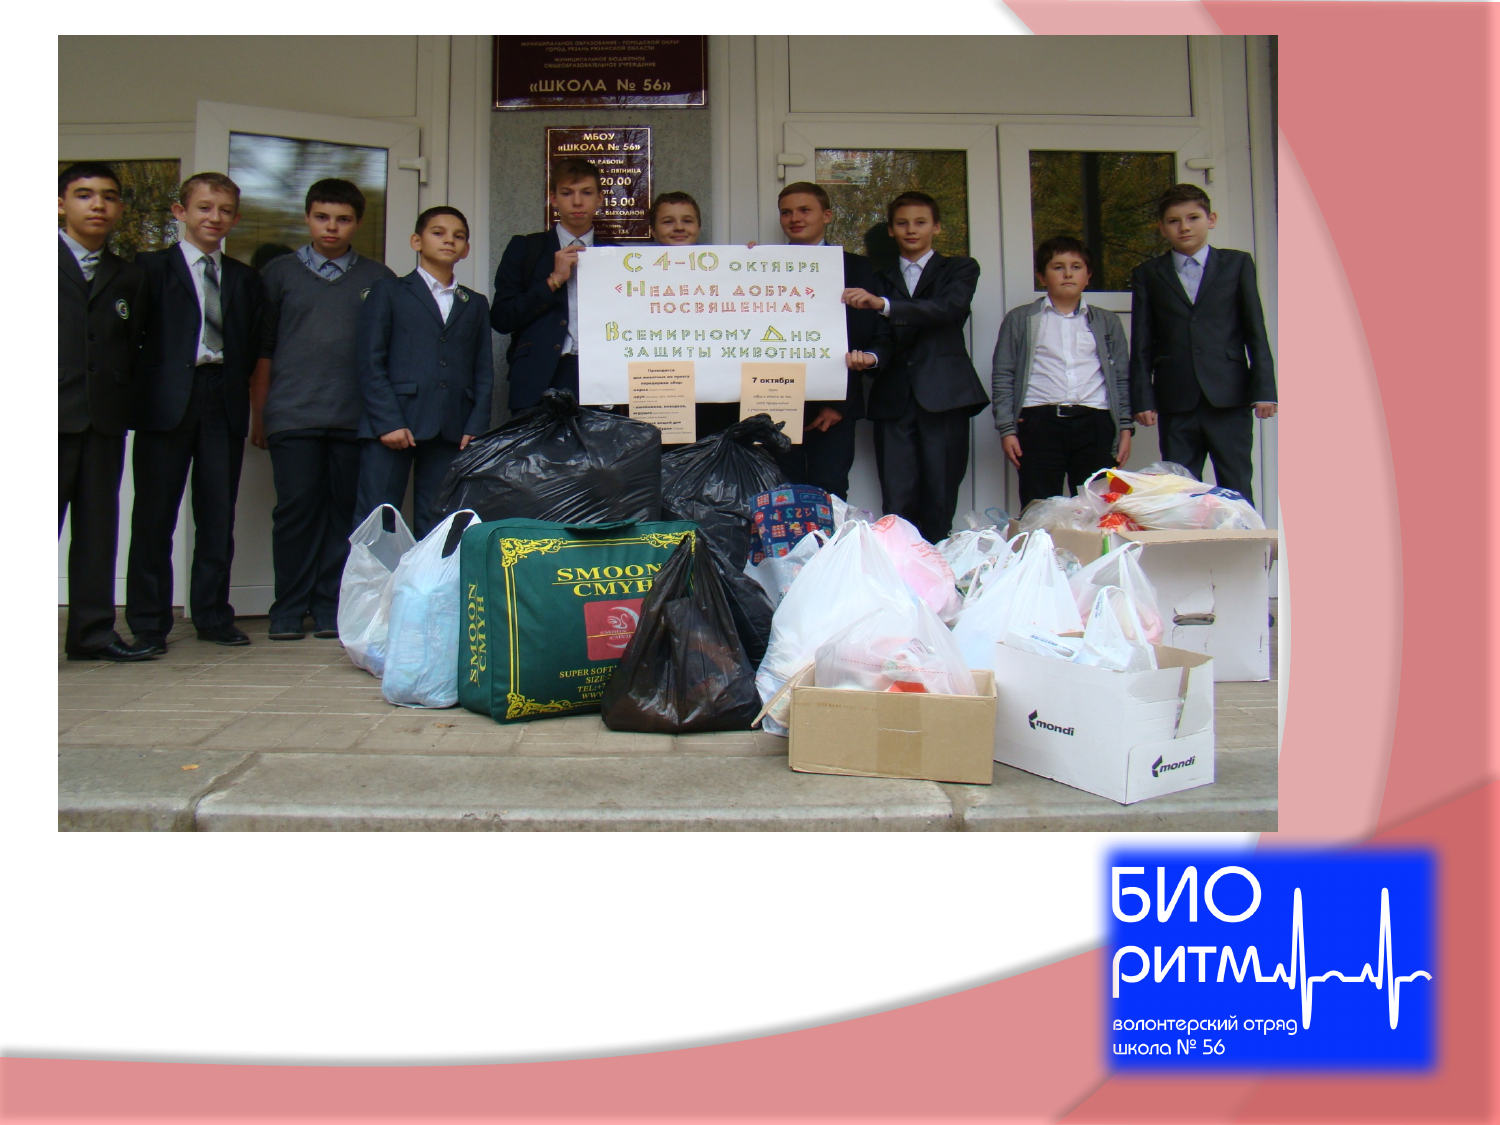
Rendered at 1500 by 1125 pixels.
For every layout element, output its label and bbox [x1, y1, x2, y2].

picture [58, 35, 1454, 1090]
